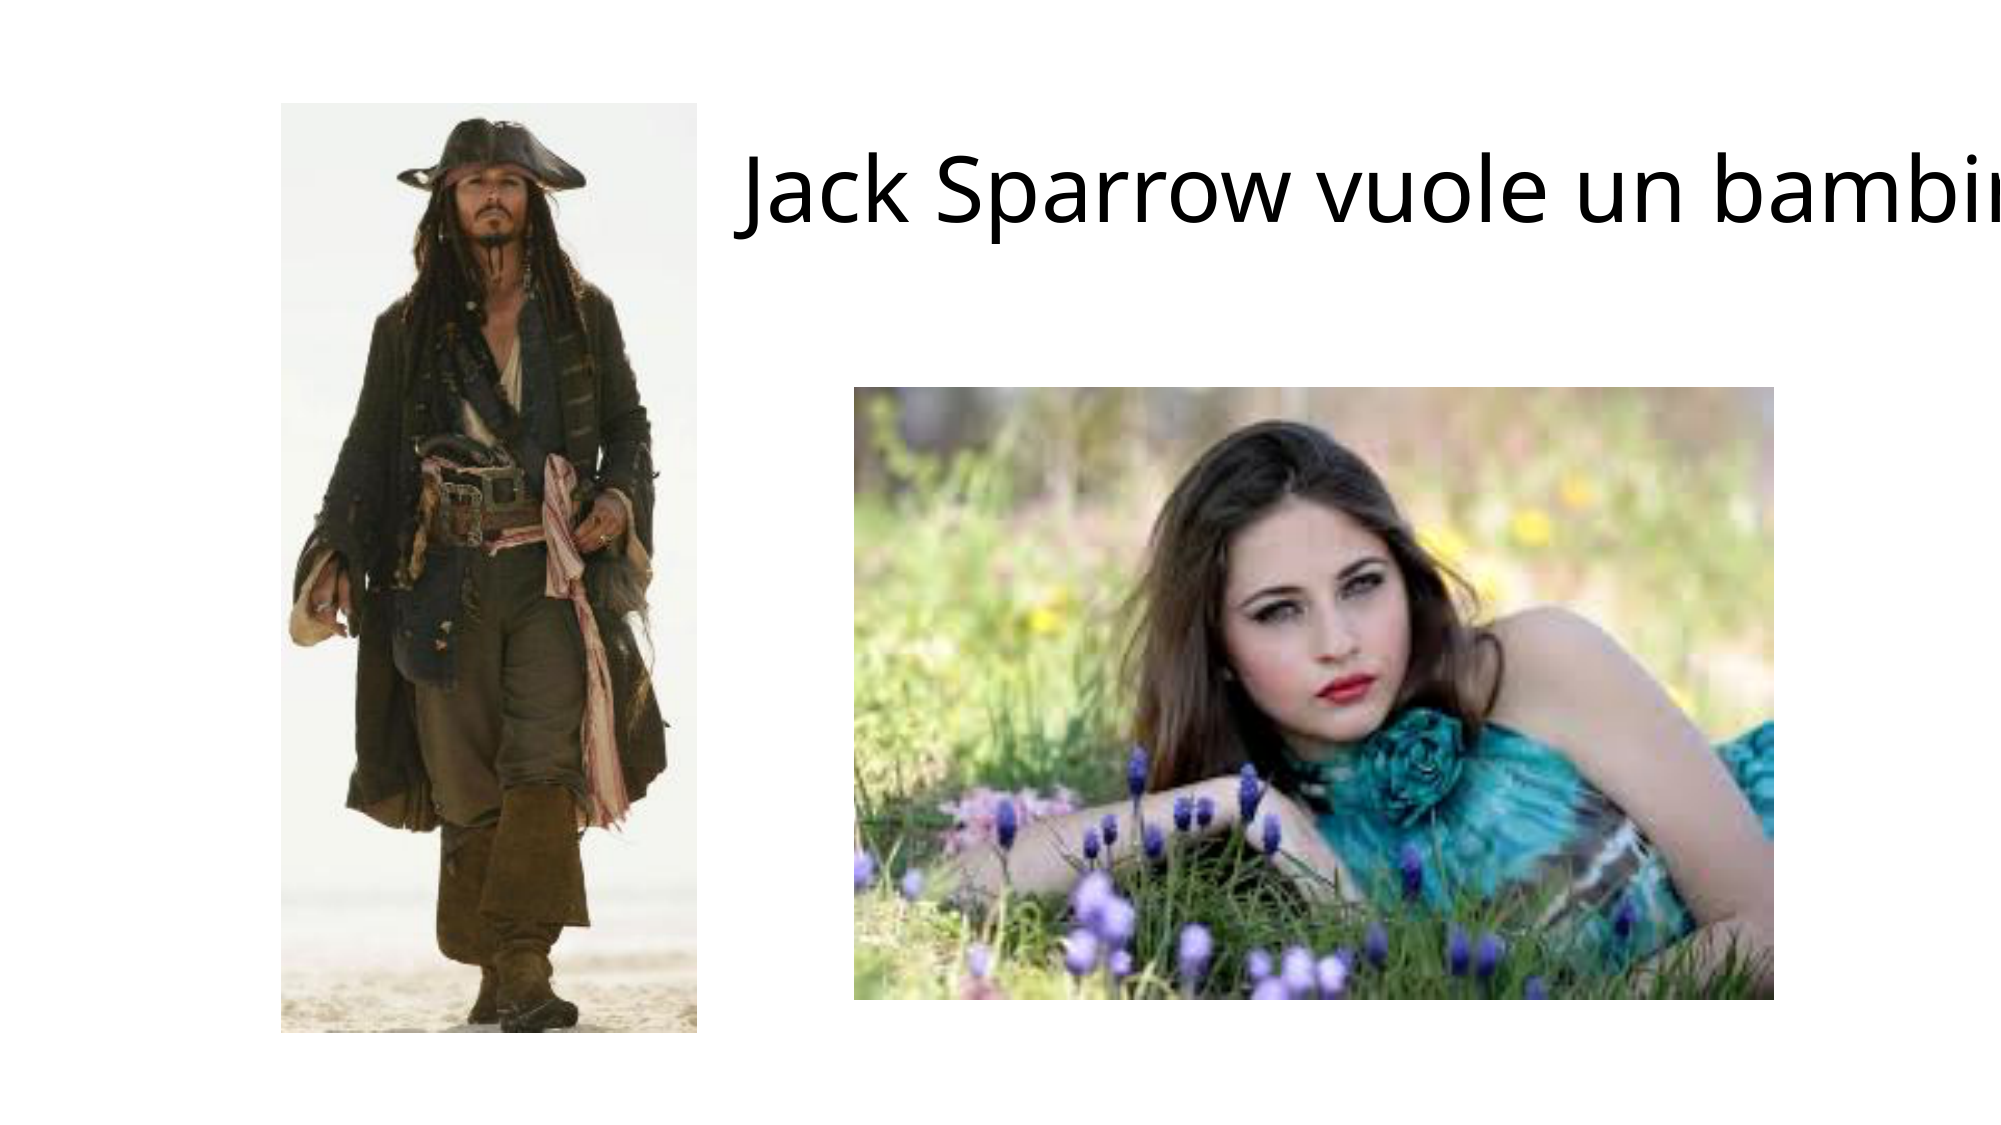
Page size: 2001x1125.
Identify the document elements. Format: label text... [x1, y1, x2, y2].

title Jack Sparrow vuole un bambino [726, 103, 2000, 283]
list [281, 103, 697, 1033]
picture [854, 387, 1774, 1000]
